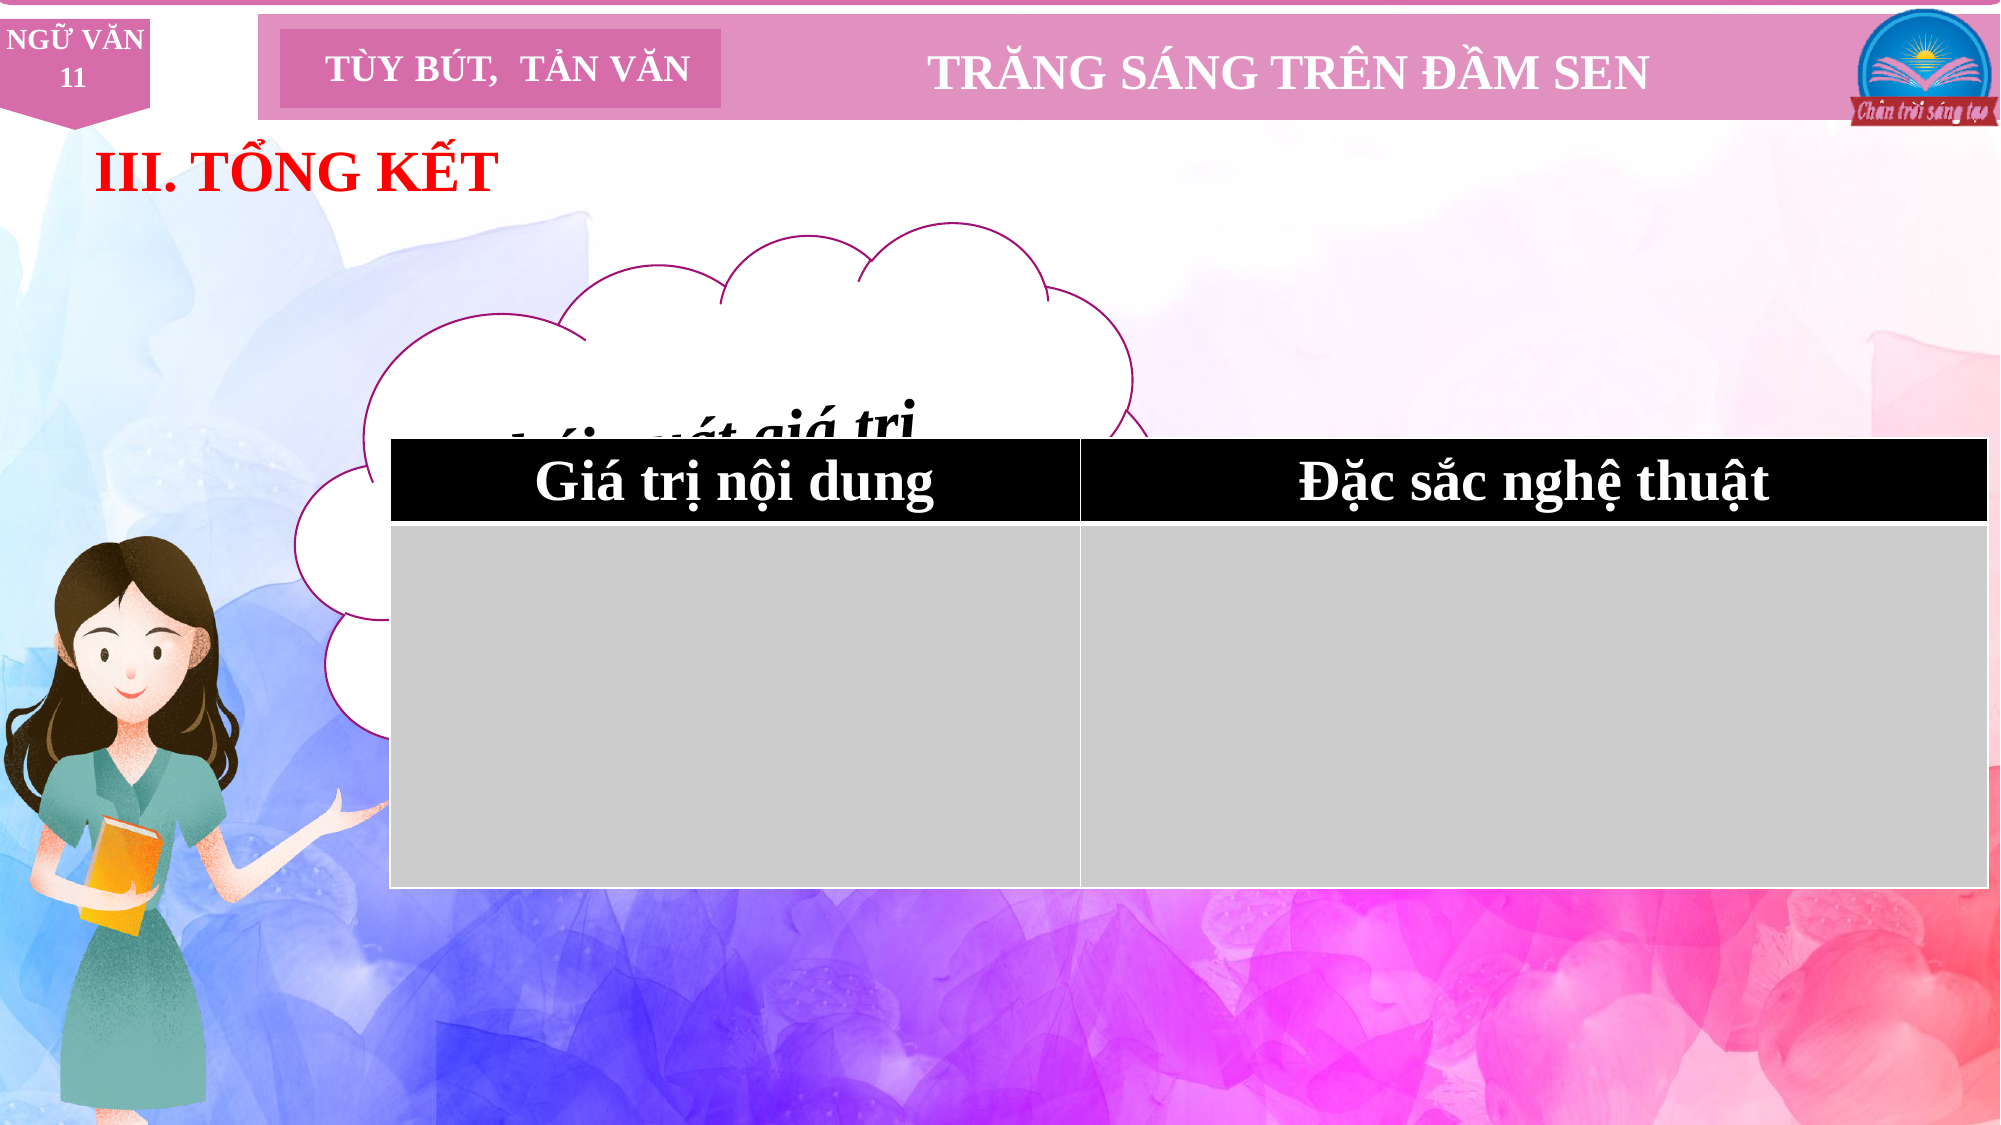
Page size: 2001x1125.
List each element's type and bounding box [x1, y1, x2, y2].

list [0, 136, 2000, 1125]
picture [0, 536, 455, 1125]
text_box [0, 0, 2000, 136]
